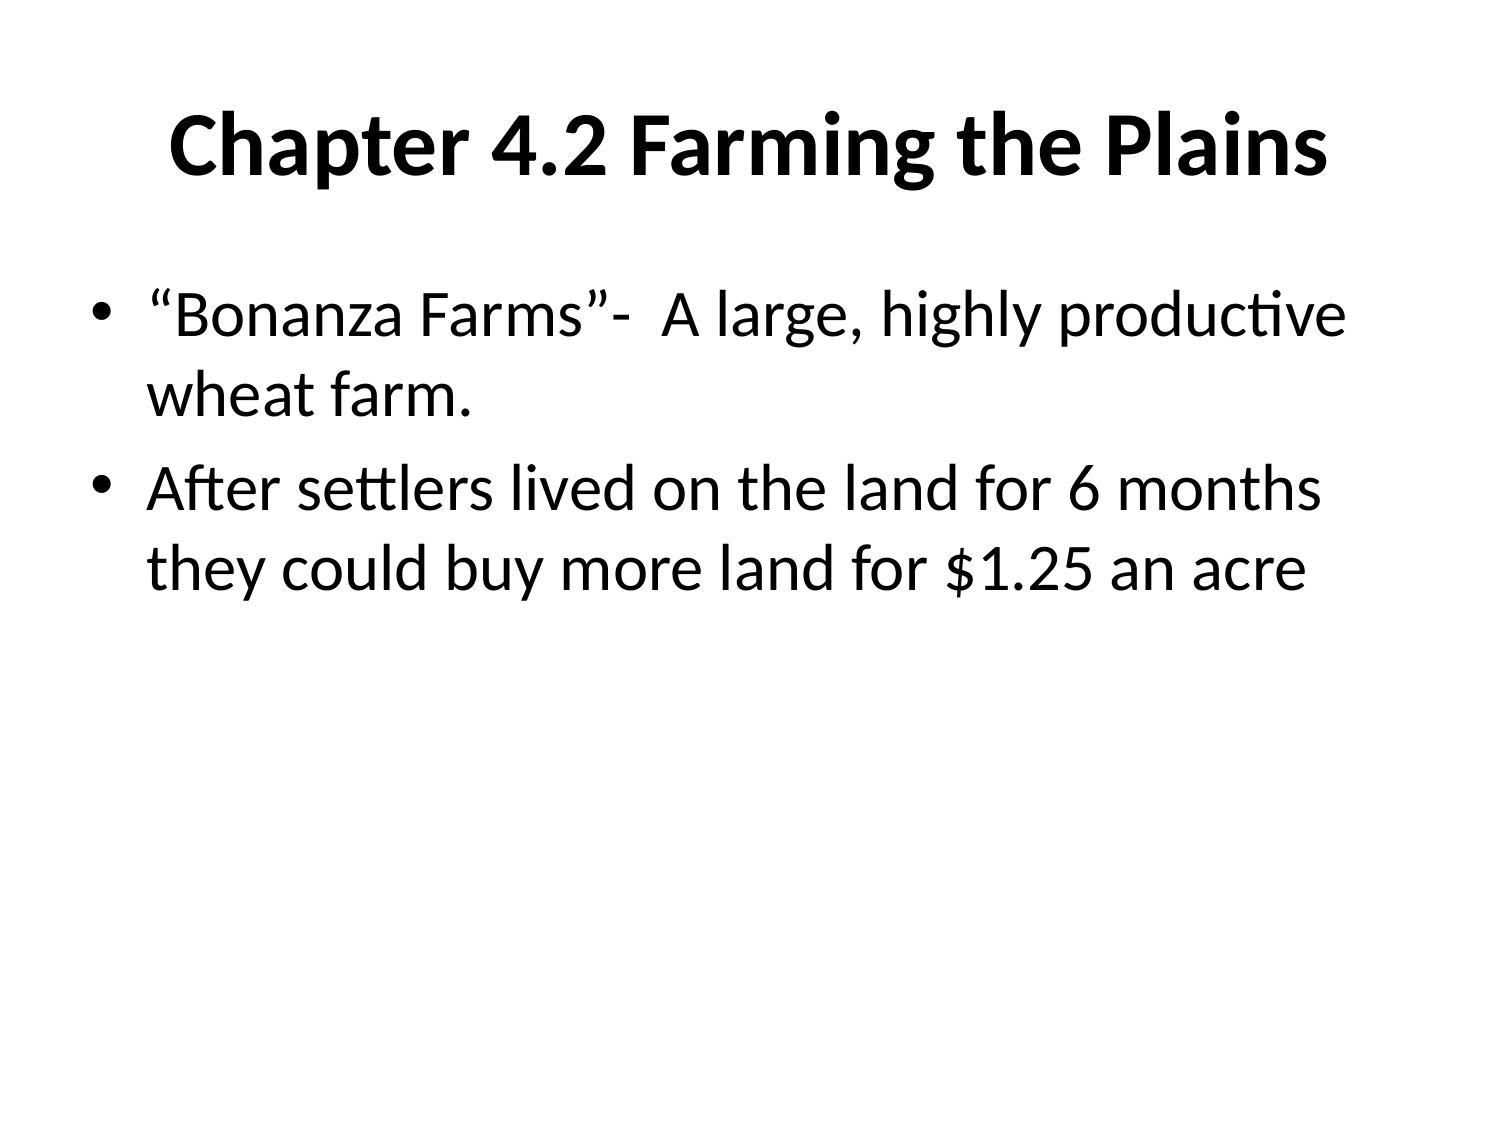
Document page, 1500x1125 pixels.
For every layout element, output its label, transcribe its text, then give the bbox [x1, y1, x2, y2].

title Chapter 4.2 Farming the Plains [75, 45, 1425, 233]
list “Bonanza Farms”- A large, highly productive wheat farm. After settlers lived on the land for 6 months they could buy more land for $1.25 an acre [75, 262, 1425, 1005]
